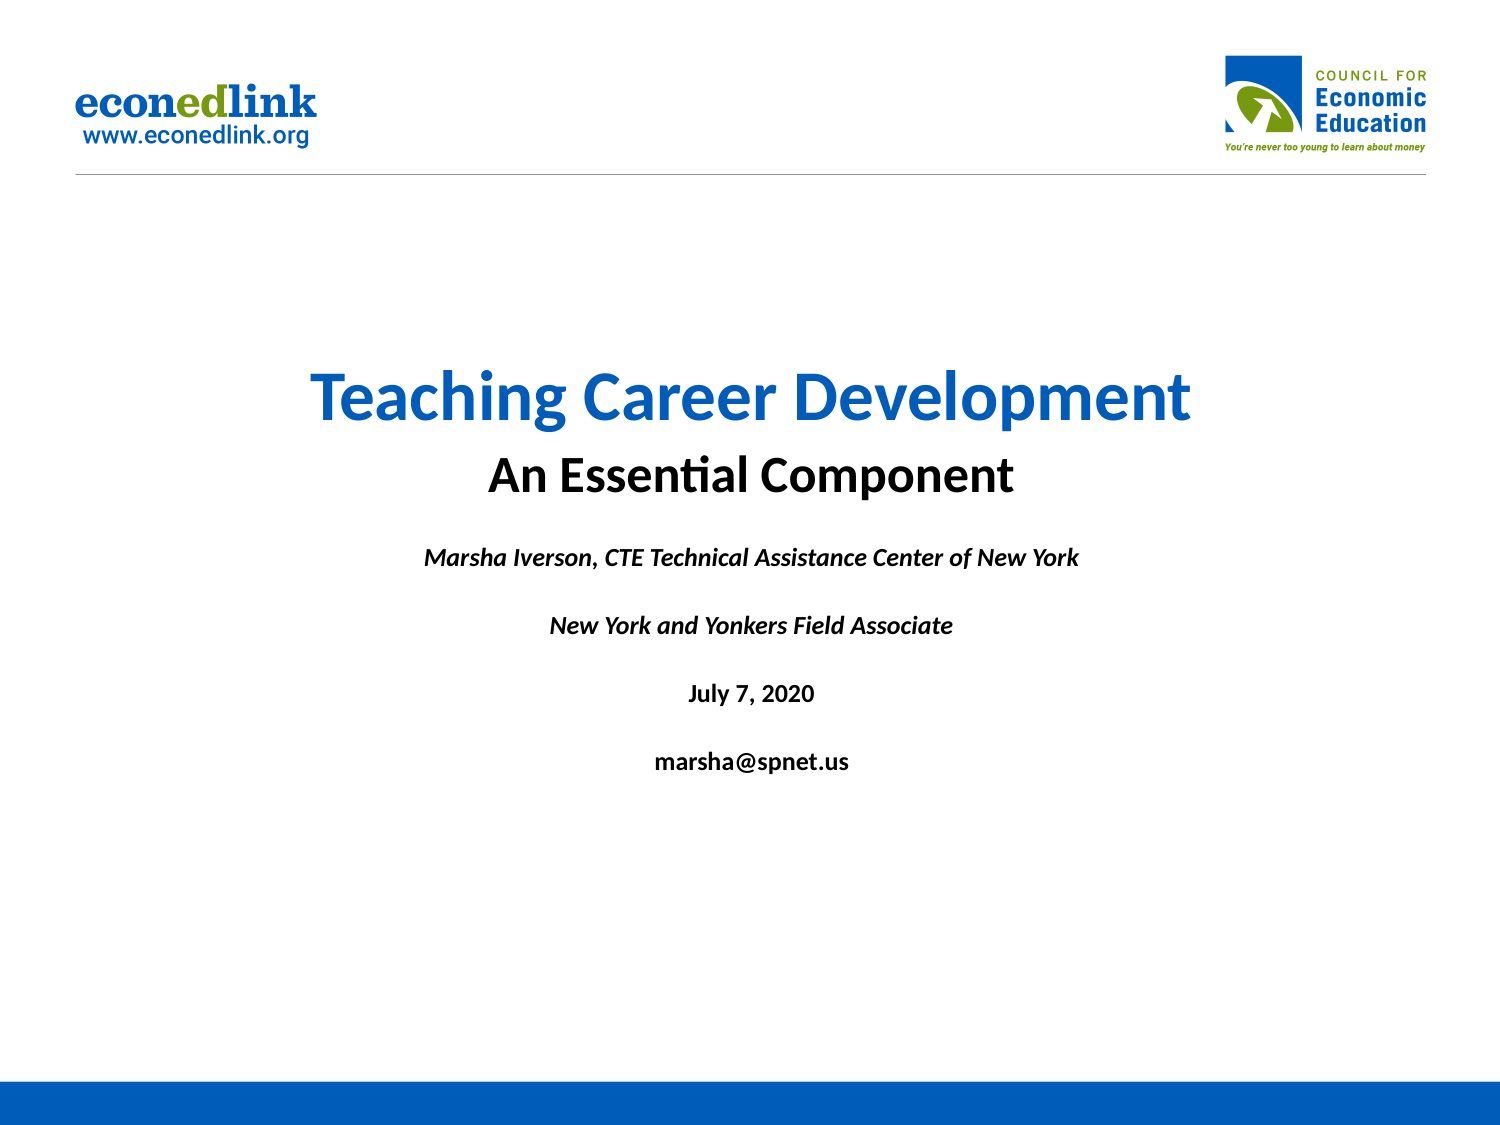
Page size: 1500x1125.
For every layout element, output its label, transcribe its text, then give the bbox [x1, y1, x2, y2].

title Teaching Career Development An Essential Component Marsha Iverson, CTE Technical Assistance Center of New York New York and Yonkers Field Associate July 7, 2020 marsha@spnet.us [113, 224, 1390, 788]
picture [0, 0, 1500, 1125]
